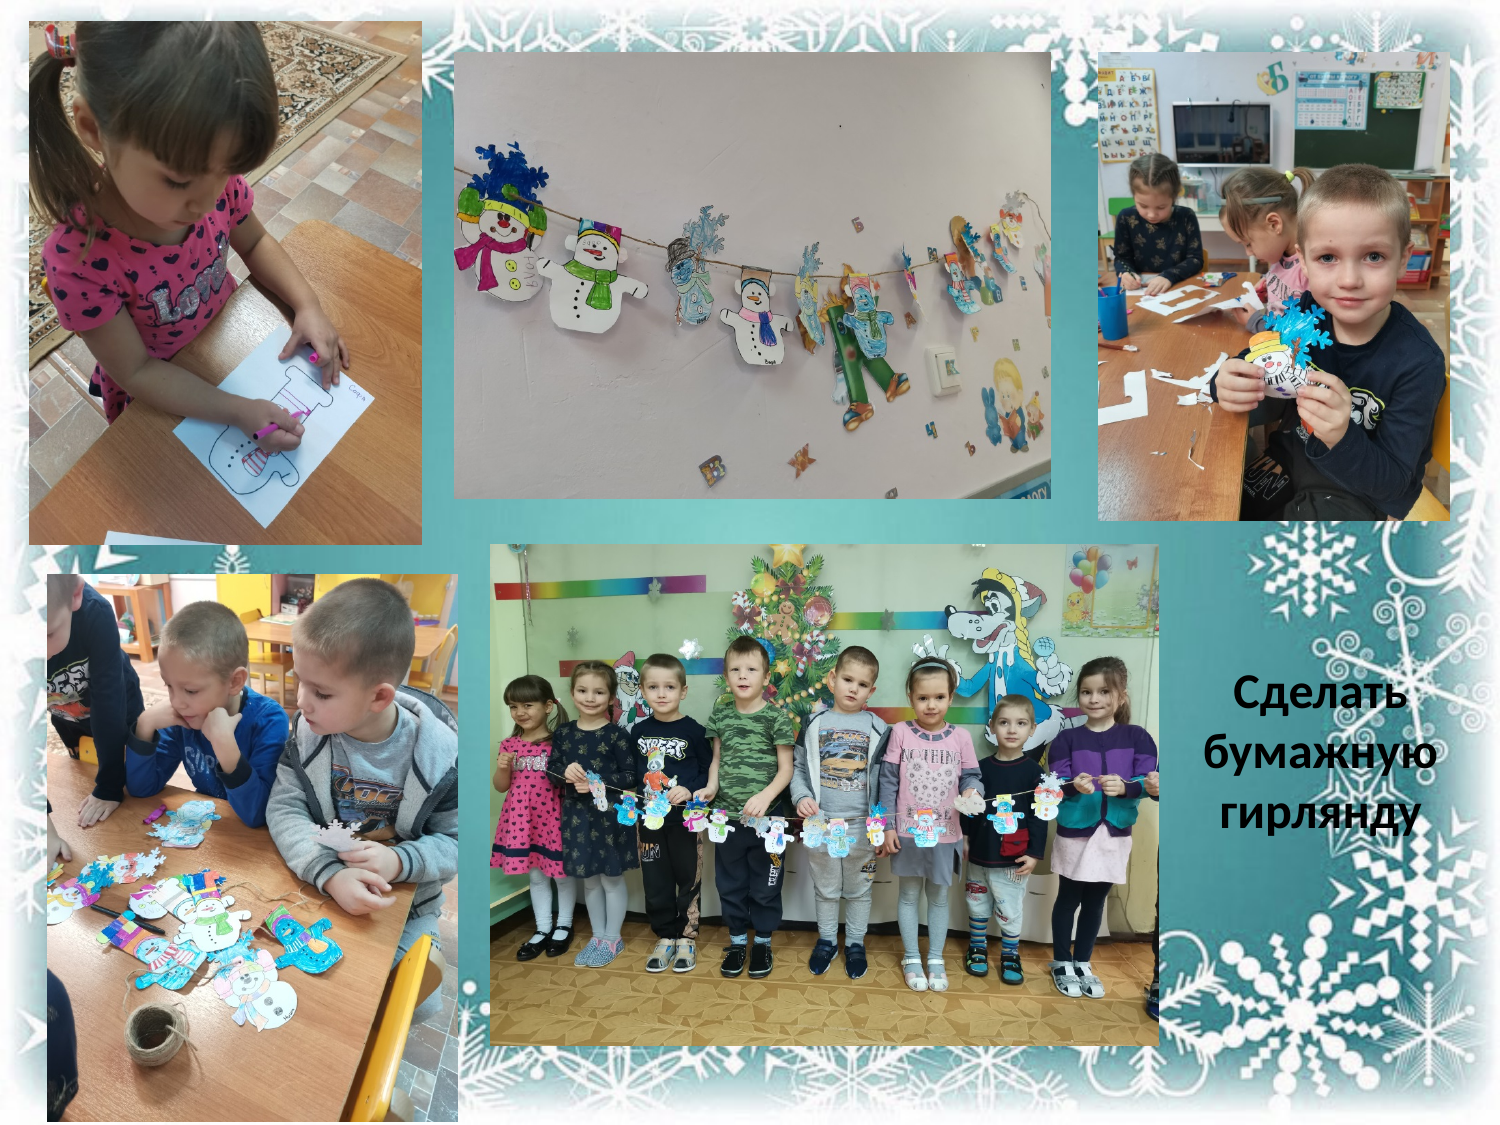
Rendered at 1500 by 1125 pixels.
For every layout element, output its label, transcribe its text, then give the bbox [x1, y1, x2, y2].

picture [0, 0, 1500, 1125]
text_box Сделать бумажную гирлянду [1175, 651, 1466, 846]
